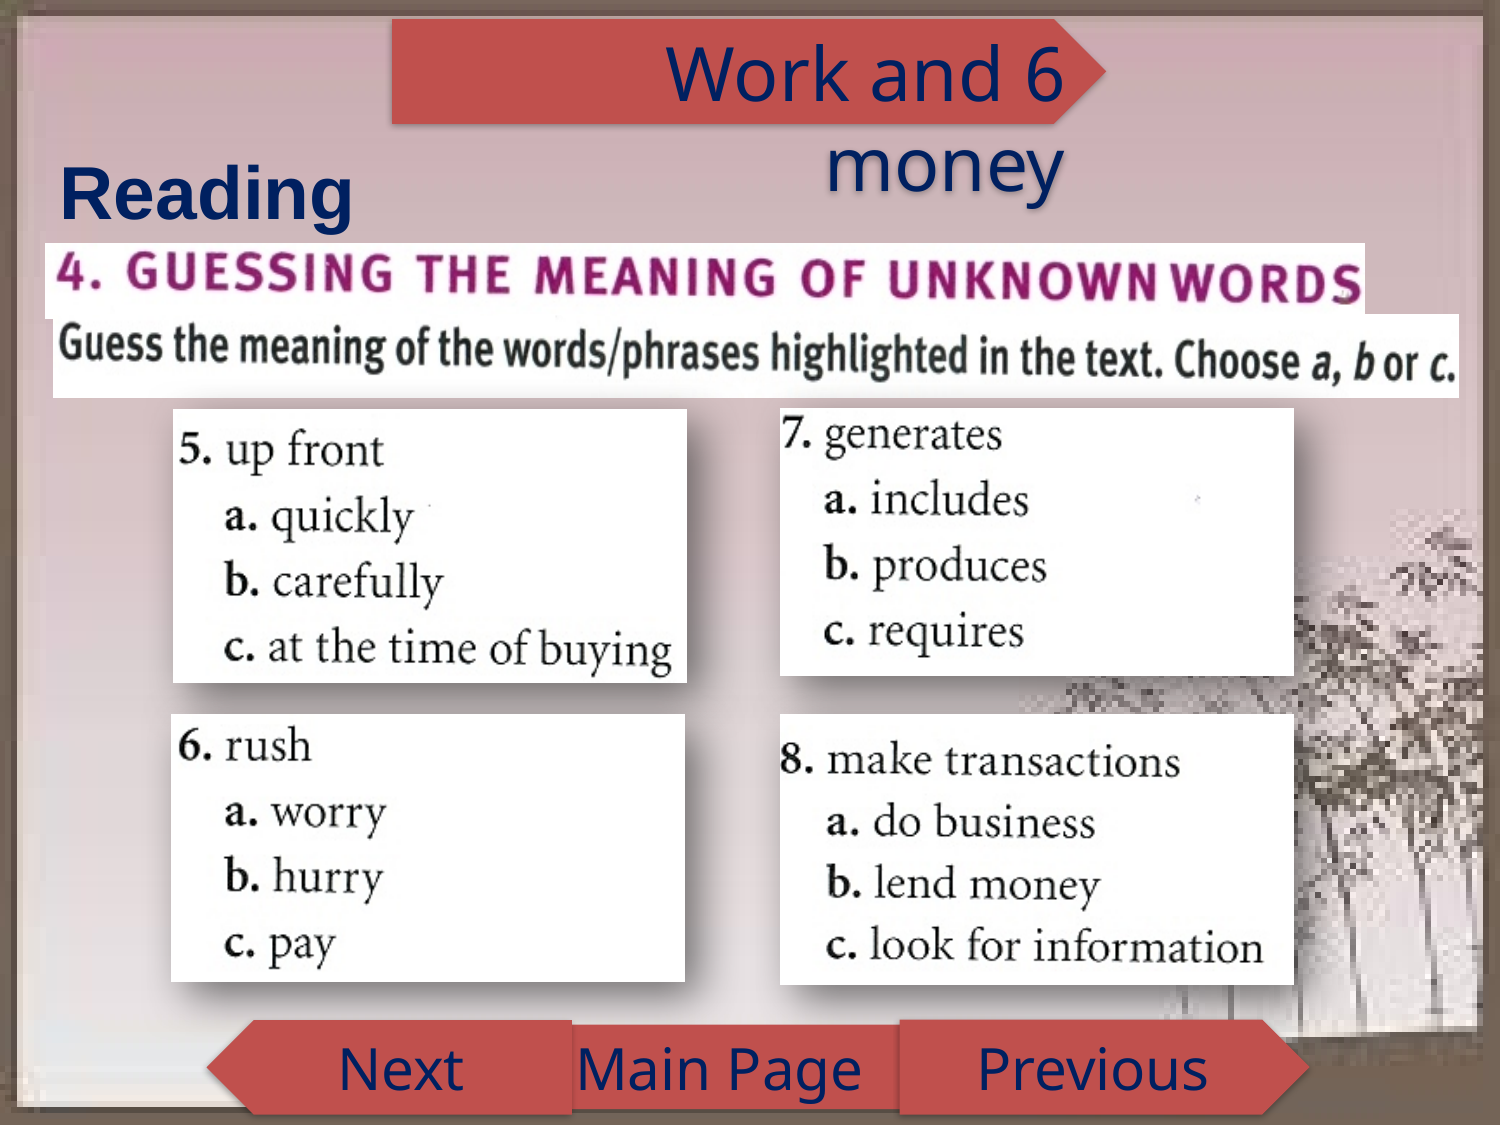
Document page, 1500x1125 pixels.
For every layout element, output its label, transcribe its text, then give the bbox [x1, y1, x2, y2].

text_box 6 Work and money [392, 19, 1107, 124]
picture [0, 0, 1500, 1125]
text_box Reading [44, 137, 371, 242]
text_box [206, 1019, 1310, 1115]
